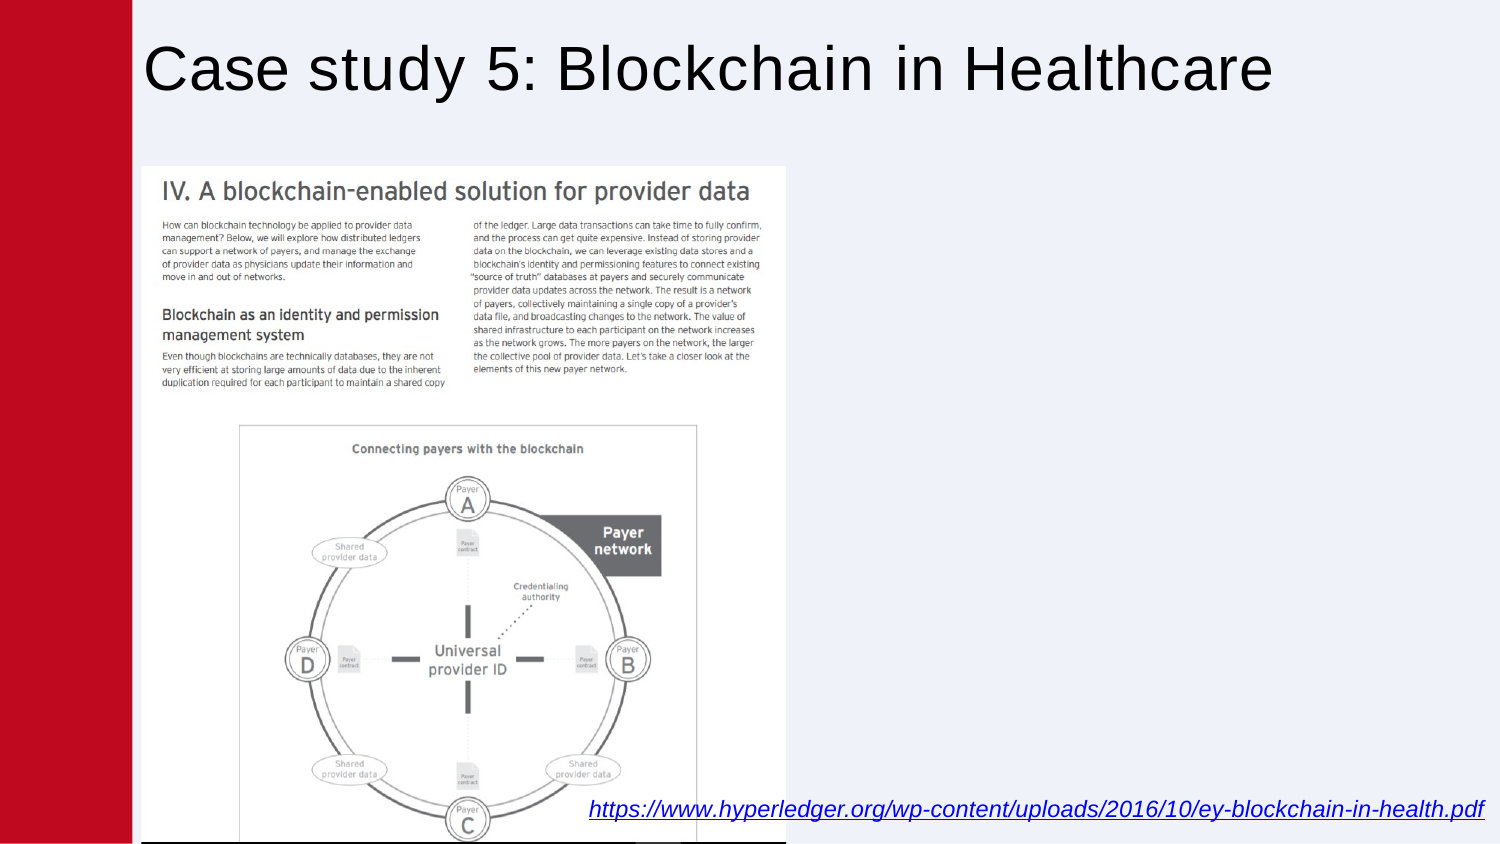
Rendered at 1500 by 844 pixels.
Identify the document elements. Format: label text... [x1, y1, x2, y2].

text_box [141, 166, 787, 844]
title Case study 5: Blockchain in Healthcare [142, 26, 1277, 170]
text_box https://www.hyperledger.org/wp-content/uploads/2016/10/ey-blockchain-in-health.pdf [587, 792, 1499, 823]
